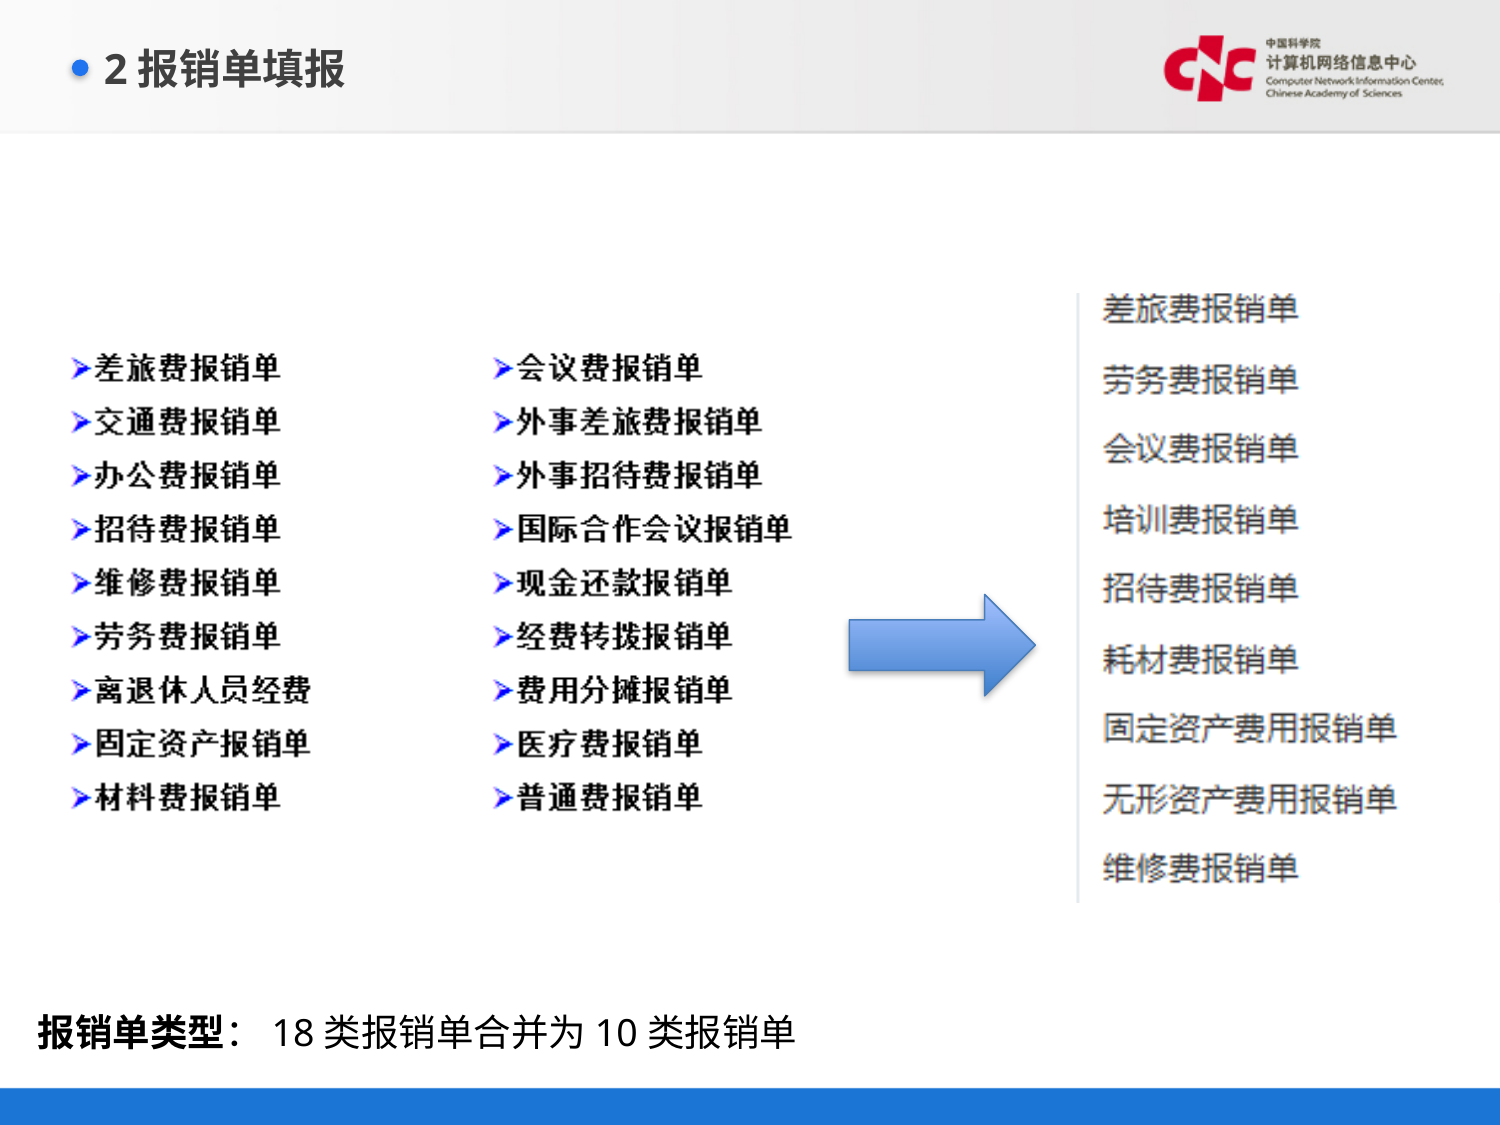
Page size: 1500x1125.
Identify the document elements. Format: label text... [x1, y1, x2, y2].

text_box [855, 593, 1036, 697]
picture [0, 0, 1500, 1125]
title 2报销单填报 [88, 17, 1423, 118]
text_box 报销单类型：18类报销单合并为10类报销单 [22, 978, 1392, 1062]
